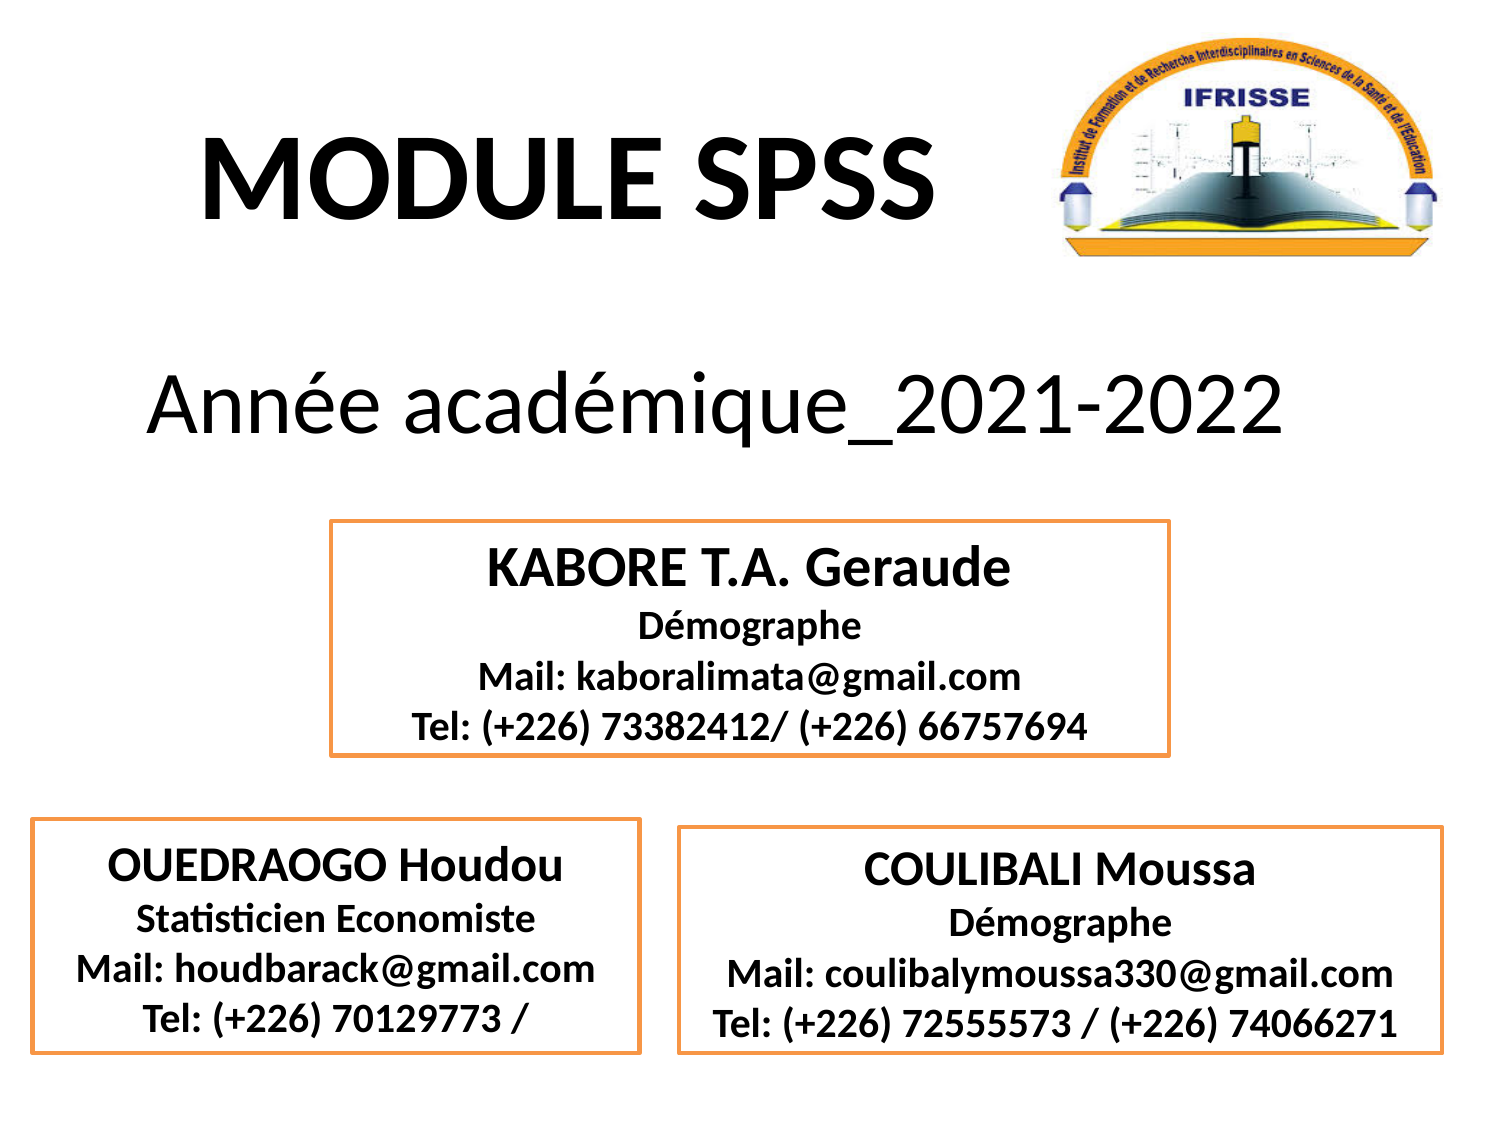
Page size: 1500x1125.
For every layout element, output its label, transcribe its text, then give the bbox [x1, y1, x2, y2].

text_box KABORE T.A. Geraude Démographe Mail: kaboralimata@gmail.com Tel: (+226) 73382412/ (+226) 66757694 [329, 519, 1171, 758]
text_box Année académique_2021-2022 [0, 336, 1433, 521]
text_box OUEDRAOGO Houdou Statisticien Economiste Mail: houdbarack@gmail.com Tel: (+226) 70129773 / [30, 817, 642, 1055]
text_box MODULE SPSS [32, 86, 1000, 272]
picture [1050, 32, 1443, 260]
text_box COULIBALI Moussa Démographe Mail: coulibalymoussa330@gmail.com Tel: (+226) 72555573 / (+226) 74066271 [677, 825, 1444, 1055]
